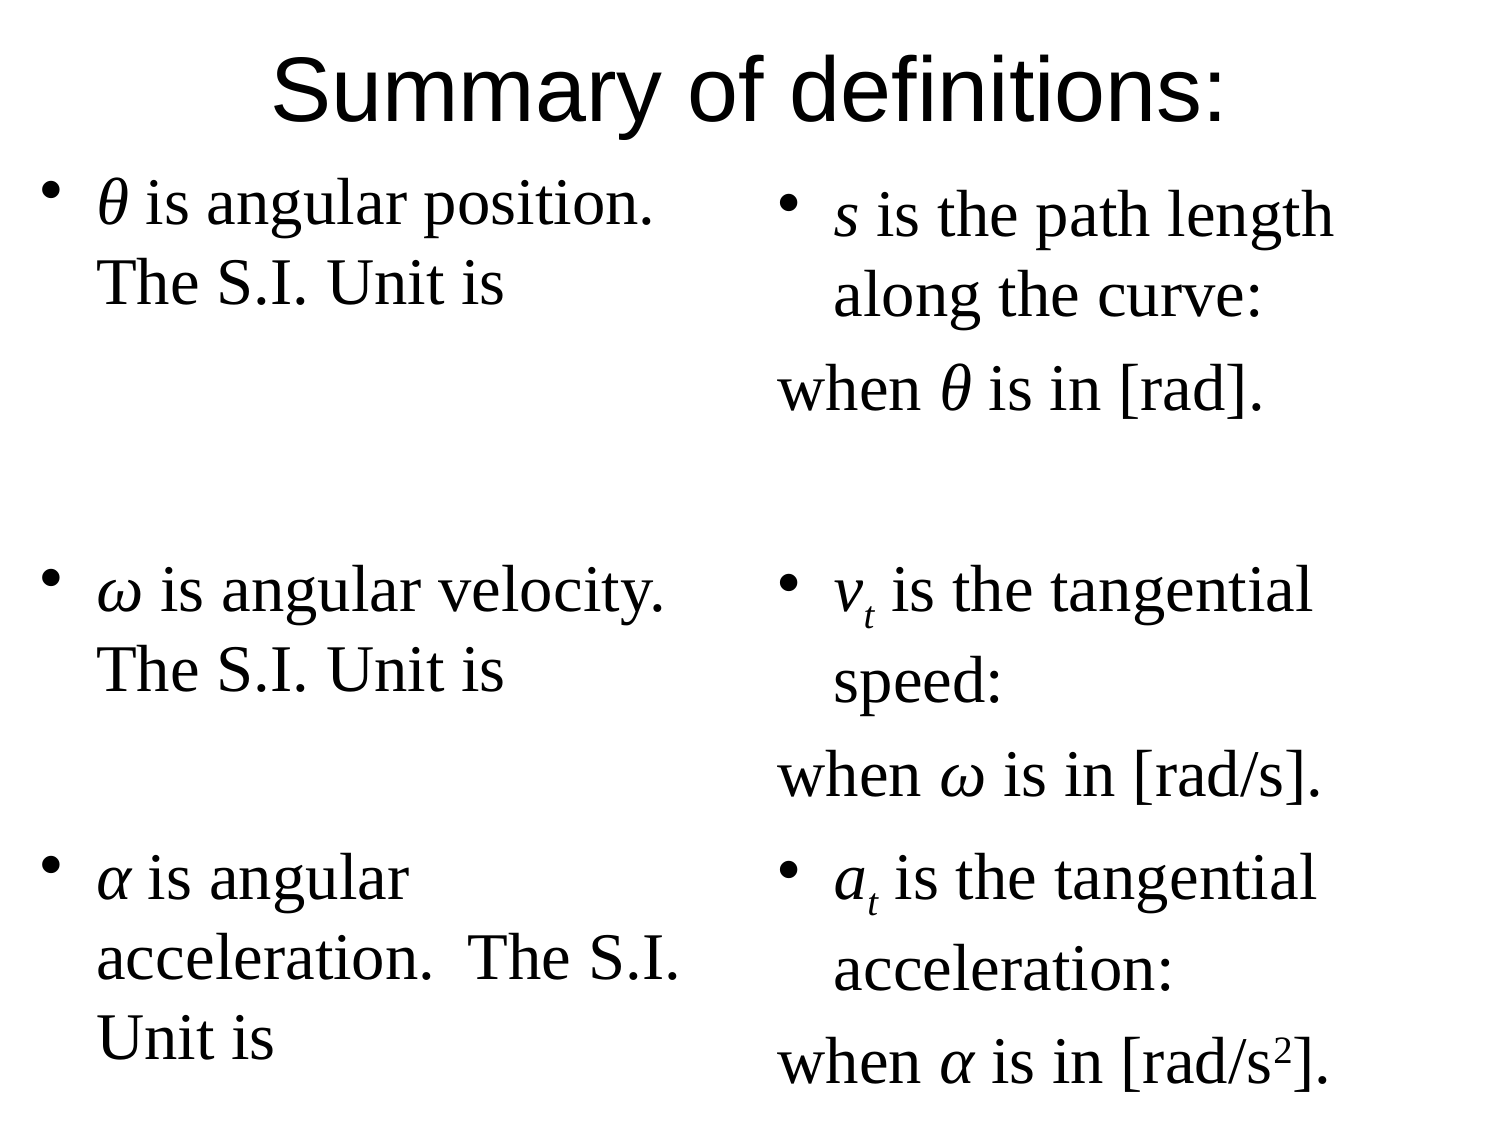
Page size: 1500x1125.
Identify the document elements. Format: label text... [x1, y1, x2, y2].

text_box vt is the tangential speed: when ω is in [rad/s]. [762, 537, 1463, 824]
text_box at is the tangential acceleration: when α is in [rad/s2]. [762, 824, 1463, 1125]
list θ is angular position. The S.I. Unit is [24, 149, 726, 501]
text_box α is angular acceleration. The S.I. Unit is [24, 825, 725, 1088]
text_box ω is angular velocity. The S.I. Unit is [24, 537, 750, 800]
list s is the path length along the curve: when θ is in [rad]. [762, 162, 1463, 463]
title Summary of definitions: [74, 44, 1426, 126]
